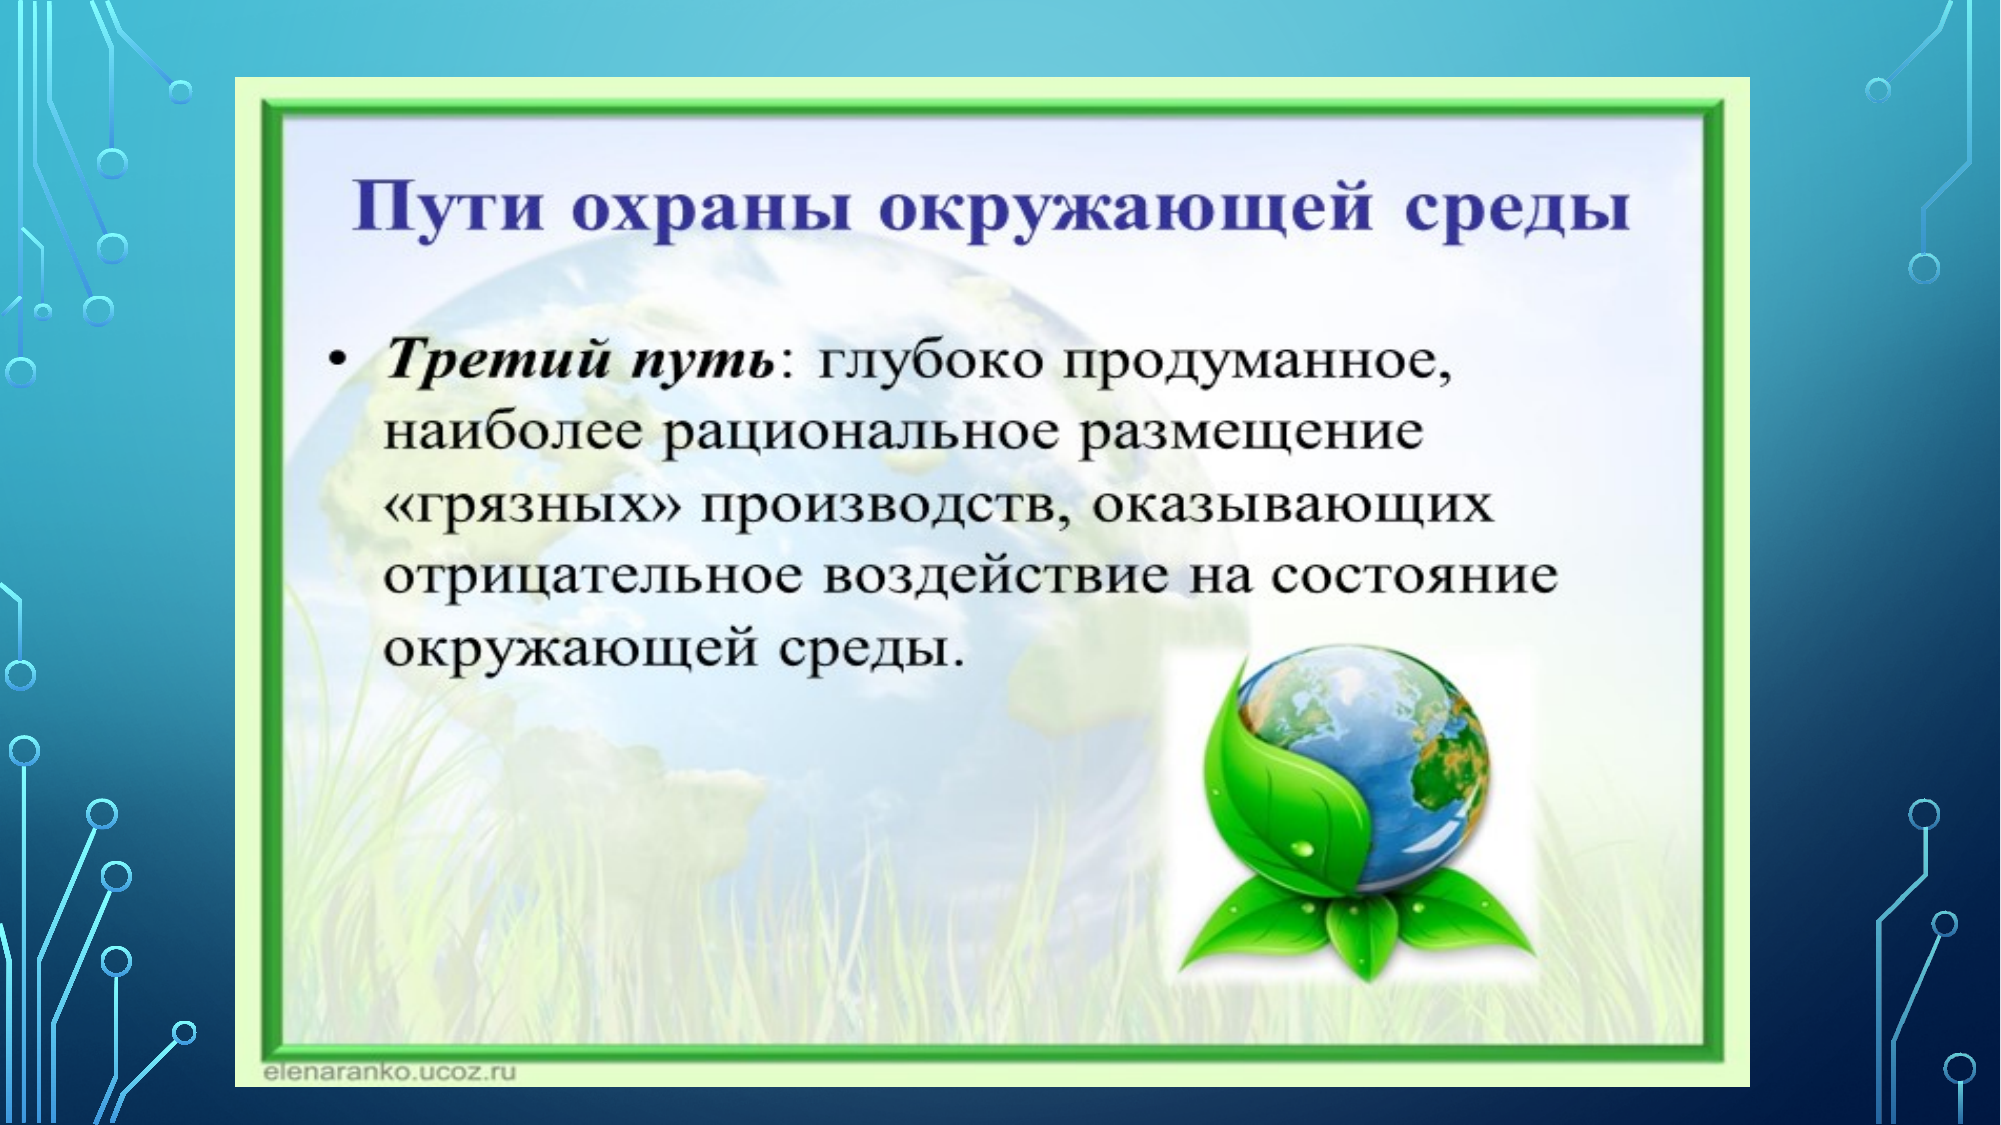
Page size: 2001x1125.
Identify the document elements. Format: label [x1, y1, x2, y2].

picture [234, 77, 1751, 1087]
